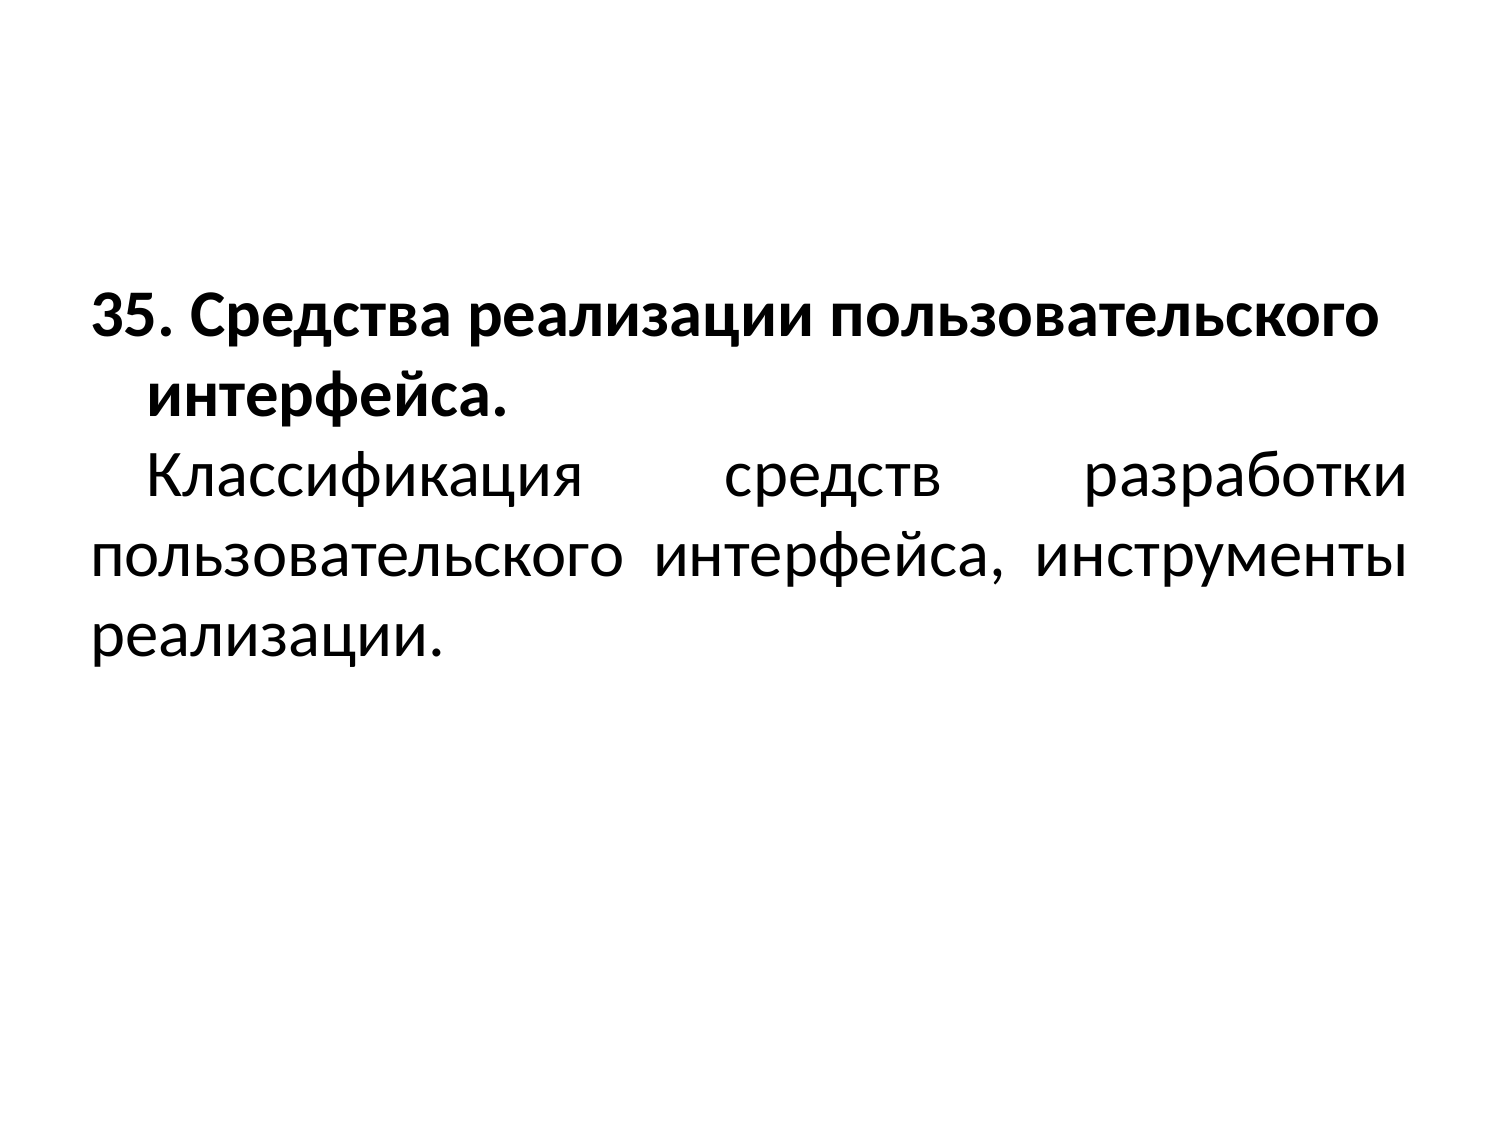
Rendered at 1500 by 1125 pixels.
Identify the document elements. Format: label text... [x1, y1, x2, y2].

list 35. Средства реализации пользовательского интерфейса. Классификация средств разработки пользовательского интерфейса, инструменты реализации. [75, 262, 1425, 1005]
